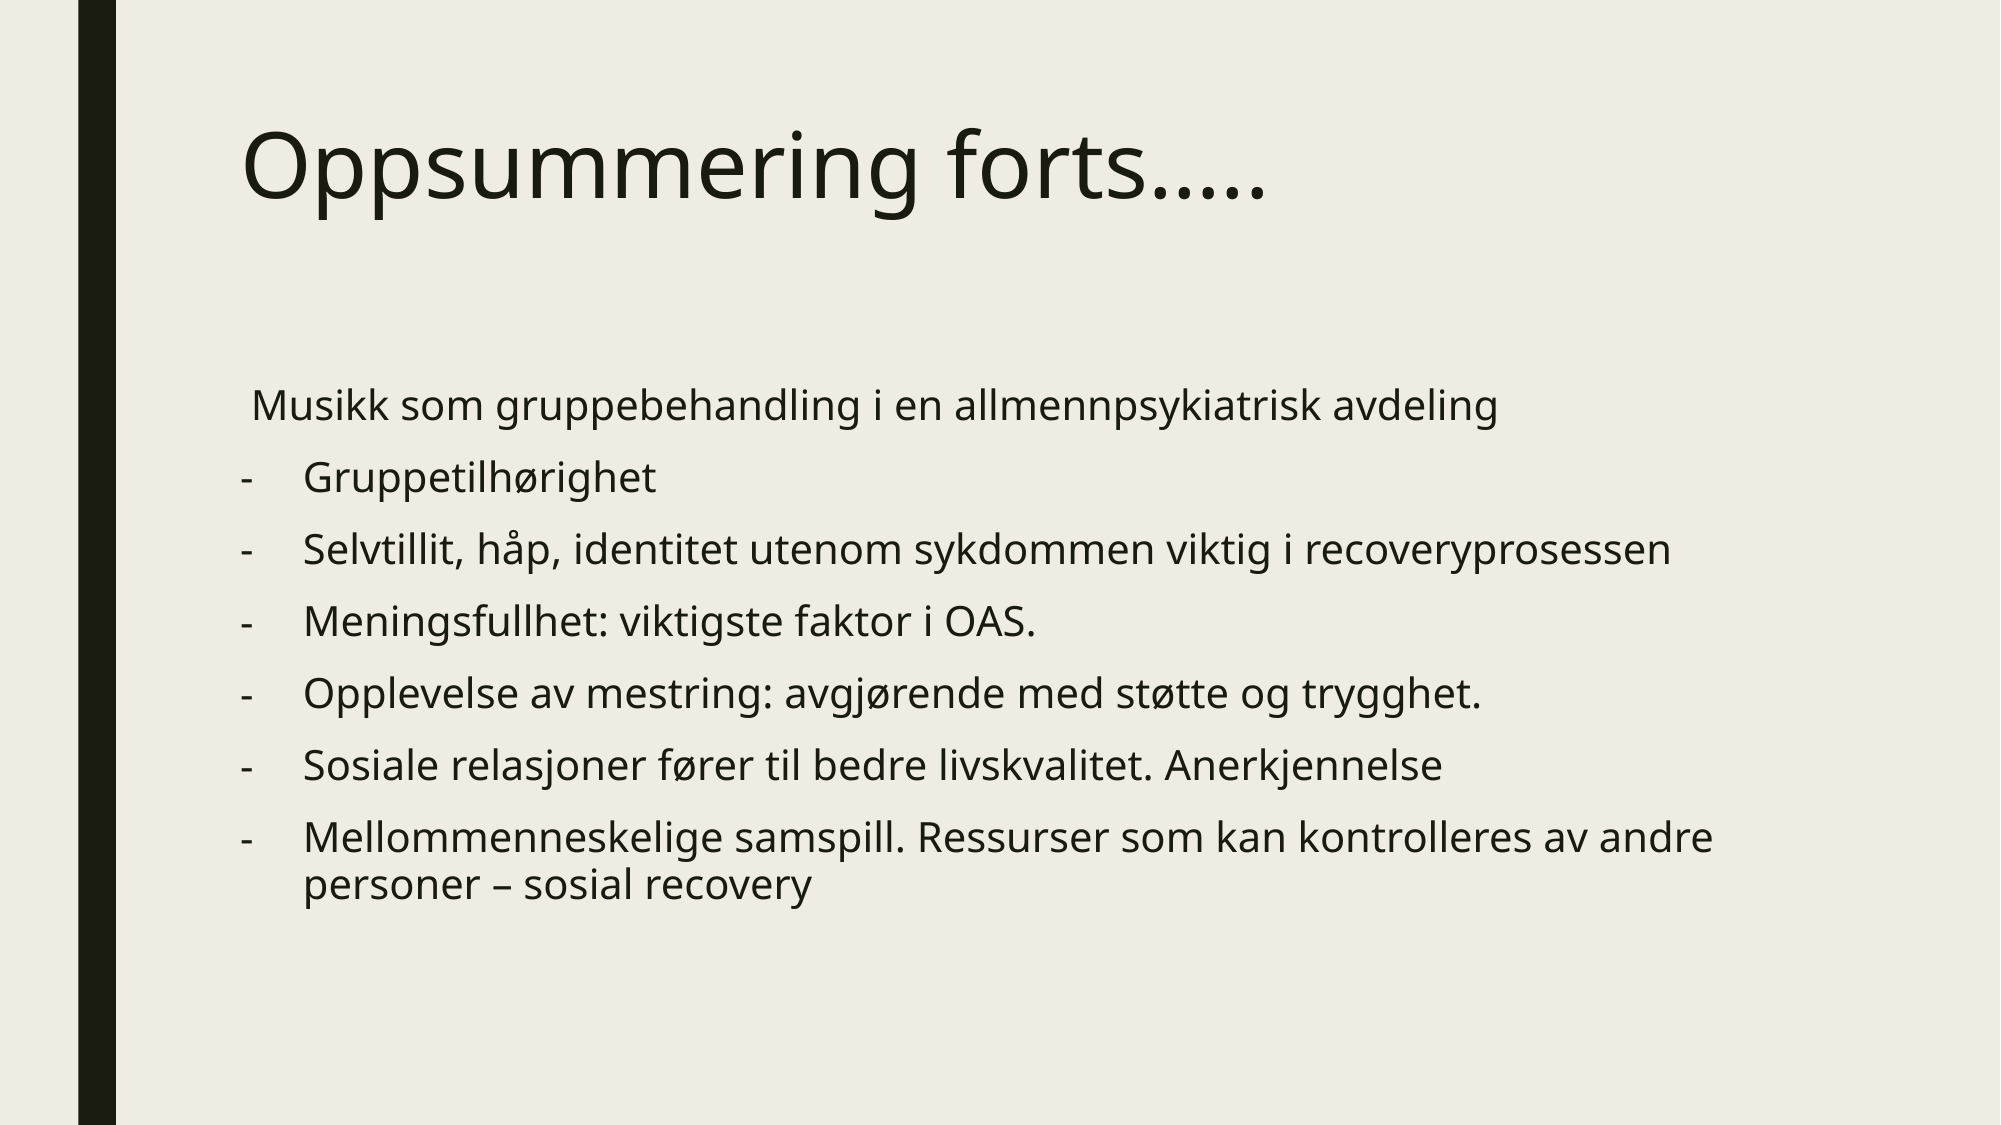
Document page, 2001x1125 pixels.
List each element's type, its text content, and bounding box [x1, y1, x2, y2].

list Musikk som gruppebehandling i en allmennpsykiatrisk avdeling Gruppetilhørighet Selvtillit, håp, identitet utenom sykdommen viktig i recoveryprosessen Meningsfullhet: viktigste faktor i OAS. Opplevelse av mestring: avgjørende med støtte og trygghet. Sosiale relasjoner fører til bedre livskvalitet. Anerkjennelse Mellommenneskelige samspill. Ressurser som kan kontrolleres av andre personer – sosial recovery [225, 375, 1800, 963]
title Oppsummering forts….. [225, 112, 1800, 357]
